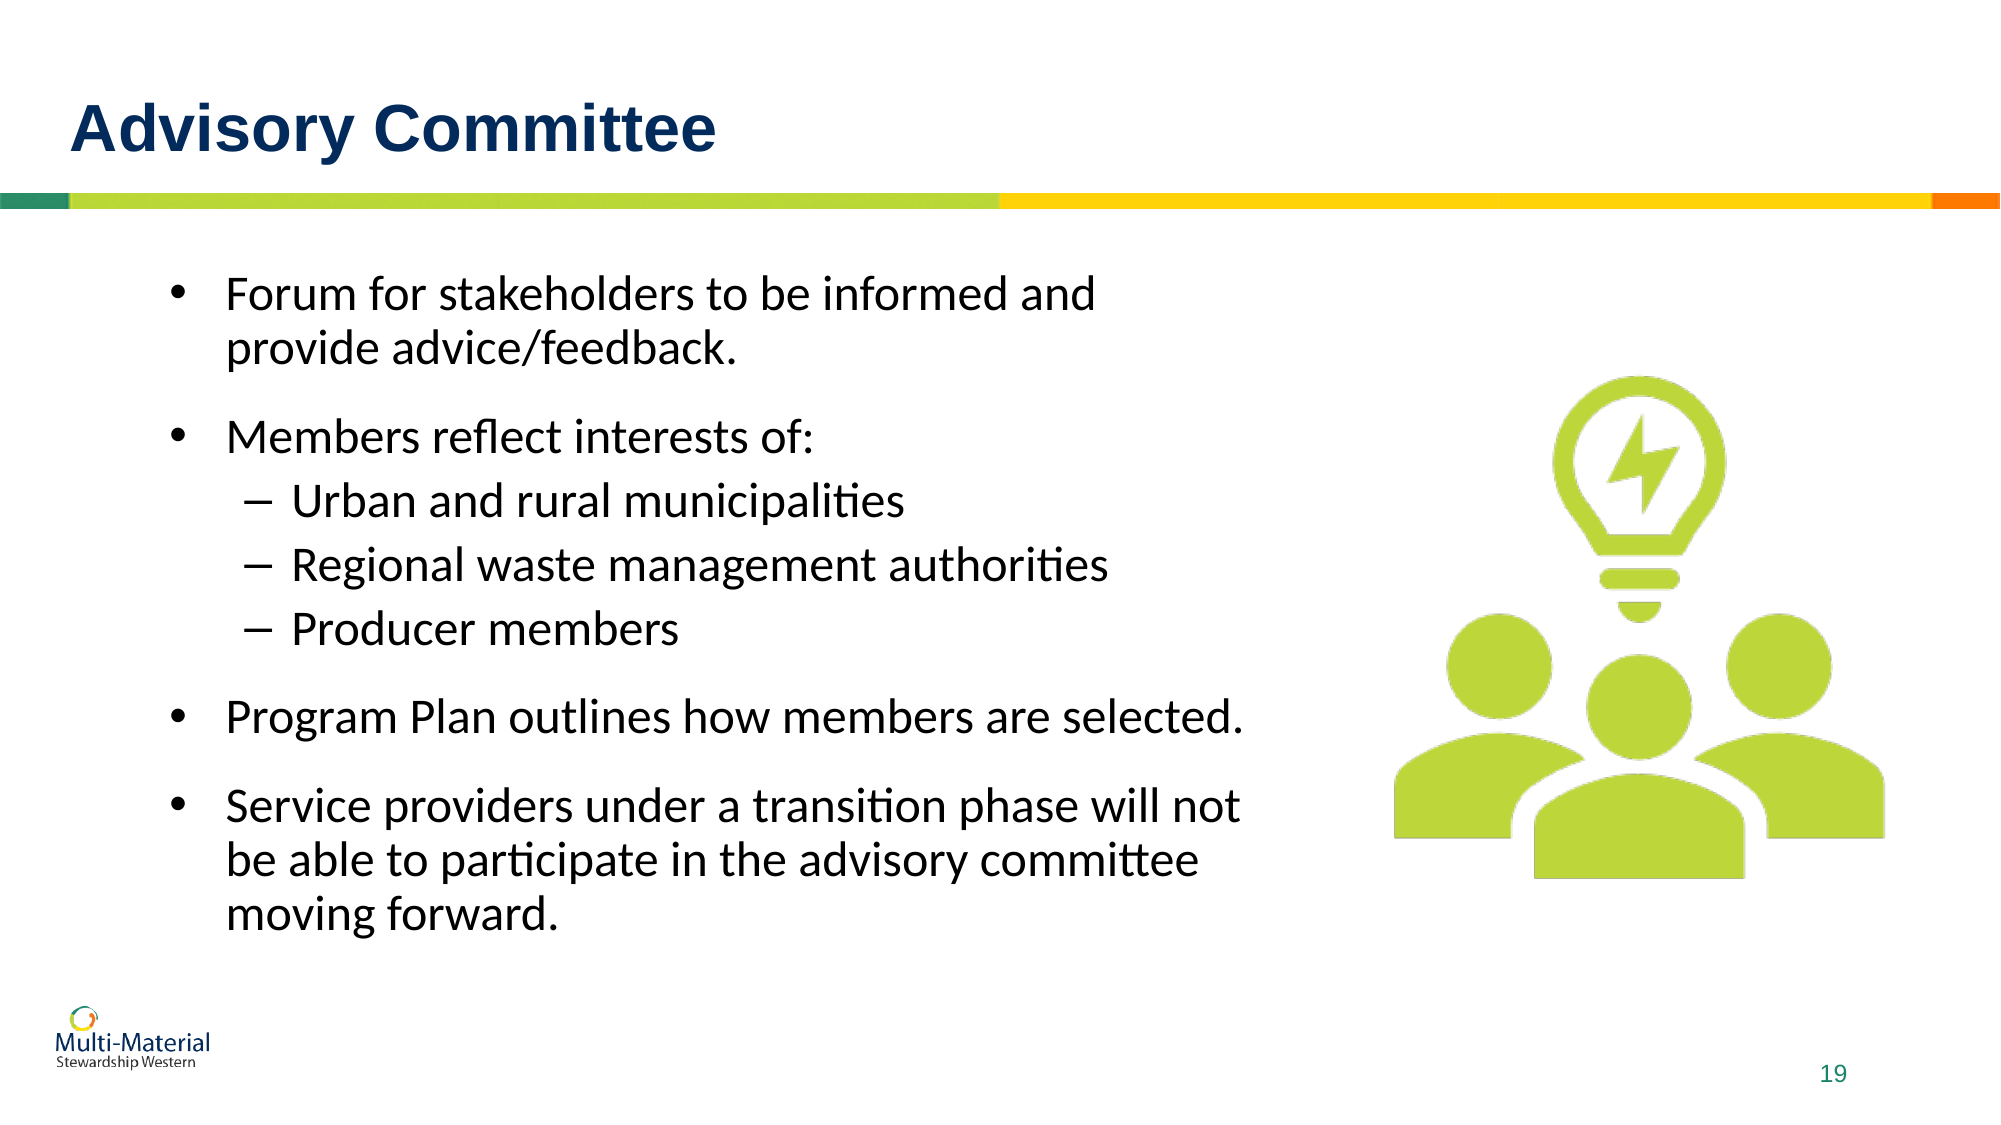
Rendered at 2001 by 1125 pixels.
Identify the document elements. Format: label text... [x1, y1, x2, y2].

picture [0, 193, 2000, 209]
picture [54, 1006, 211, 1071]
list Forum for stakeholders to be informed and provide advice/feedback. Members reflect interests of: Urban and rural municipalities Regional waste management authorities Producer members Program Plan outlines how members are selected. Service providers under a transition phase will not be able to participate in the advisory committee moving forward. [154, 259, 1273, 970]
picture [1314, 306, 1961, 953]
title Advisory Committee [54, 45, 1906, 164]
slide_number 19 [1412, 1042, 1863, 1103]
